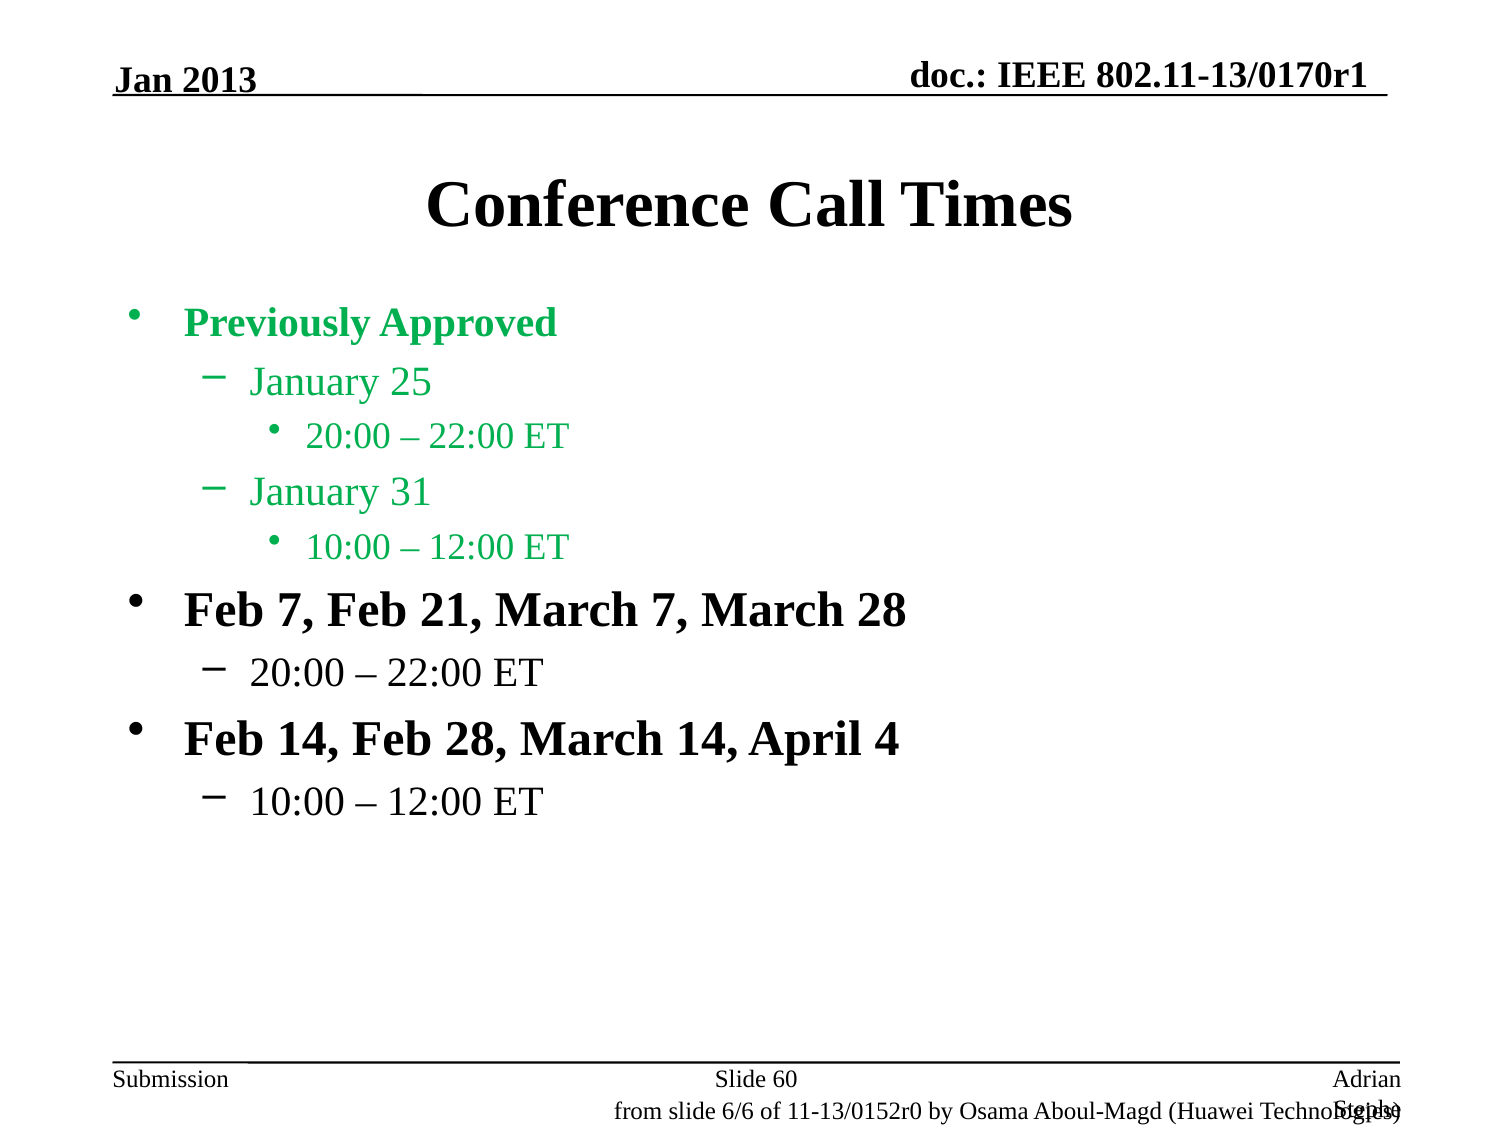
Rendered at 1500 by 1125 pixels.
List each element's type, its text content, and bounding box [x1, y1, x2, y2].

list Previously Approved January 25 20:00 – 22:00 ET January 31 10:00 – 12:00 ET Feb 7, Feb 21, March 7, March 28 20:00 – 22:00 ET Feb 14, Feb 28, March 14, April 4 10:00 – 12:00 ET [112, 287, 1388, 963]
slide_number Slide 60 [712, 1062, 800, 1087]
footer Adrian Stephens, Intel Corporation [1325, 1062, 1402, 1087]
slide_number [114, 54, 374, 100]
text_box from slide 6/6 of 11-13/0152r0 by Osama Aboul-Magd (Huawei Technologies) [343, 1087, 1417, 1125]
title Conference Call Times [112, 112, 1388, 287]
